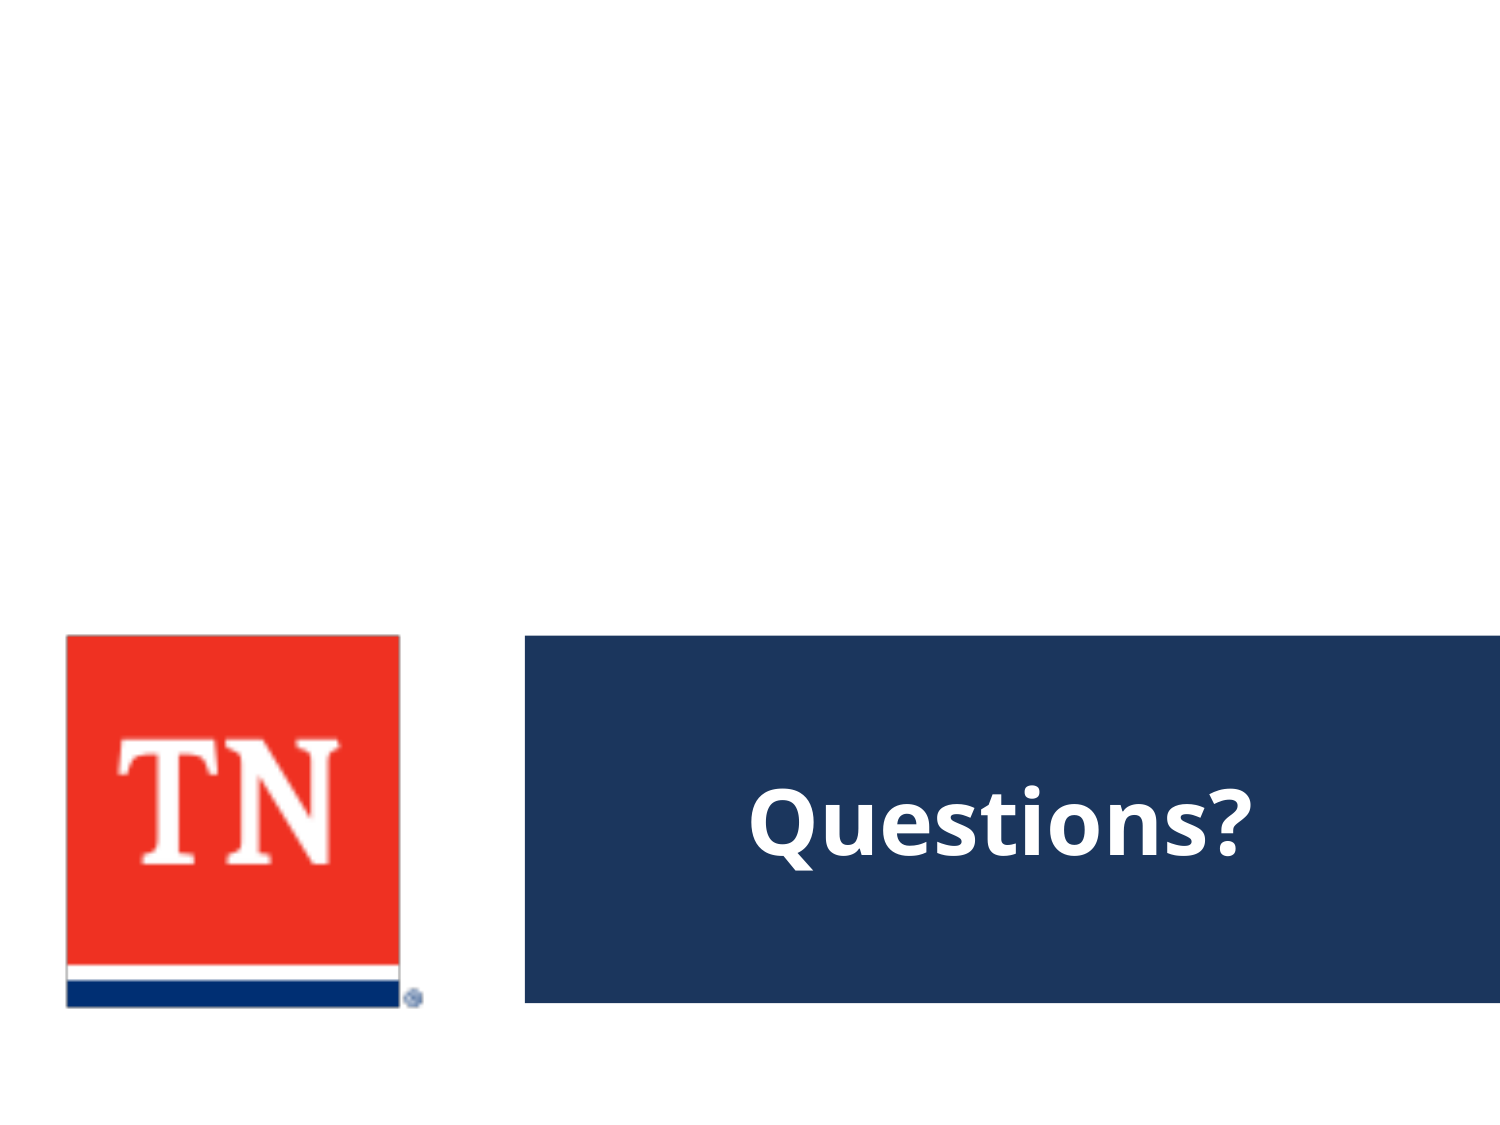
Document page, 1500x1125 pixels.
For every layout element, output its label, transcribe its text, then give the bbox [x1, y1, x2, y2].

title Questions? [525, 650, 1475, 988]
